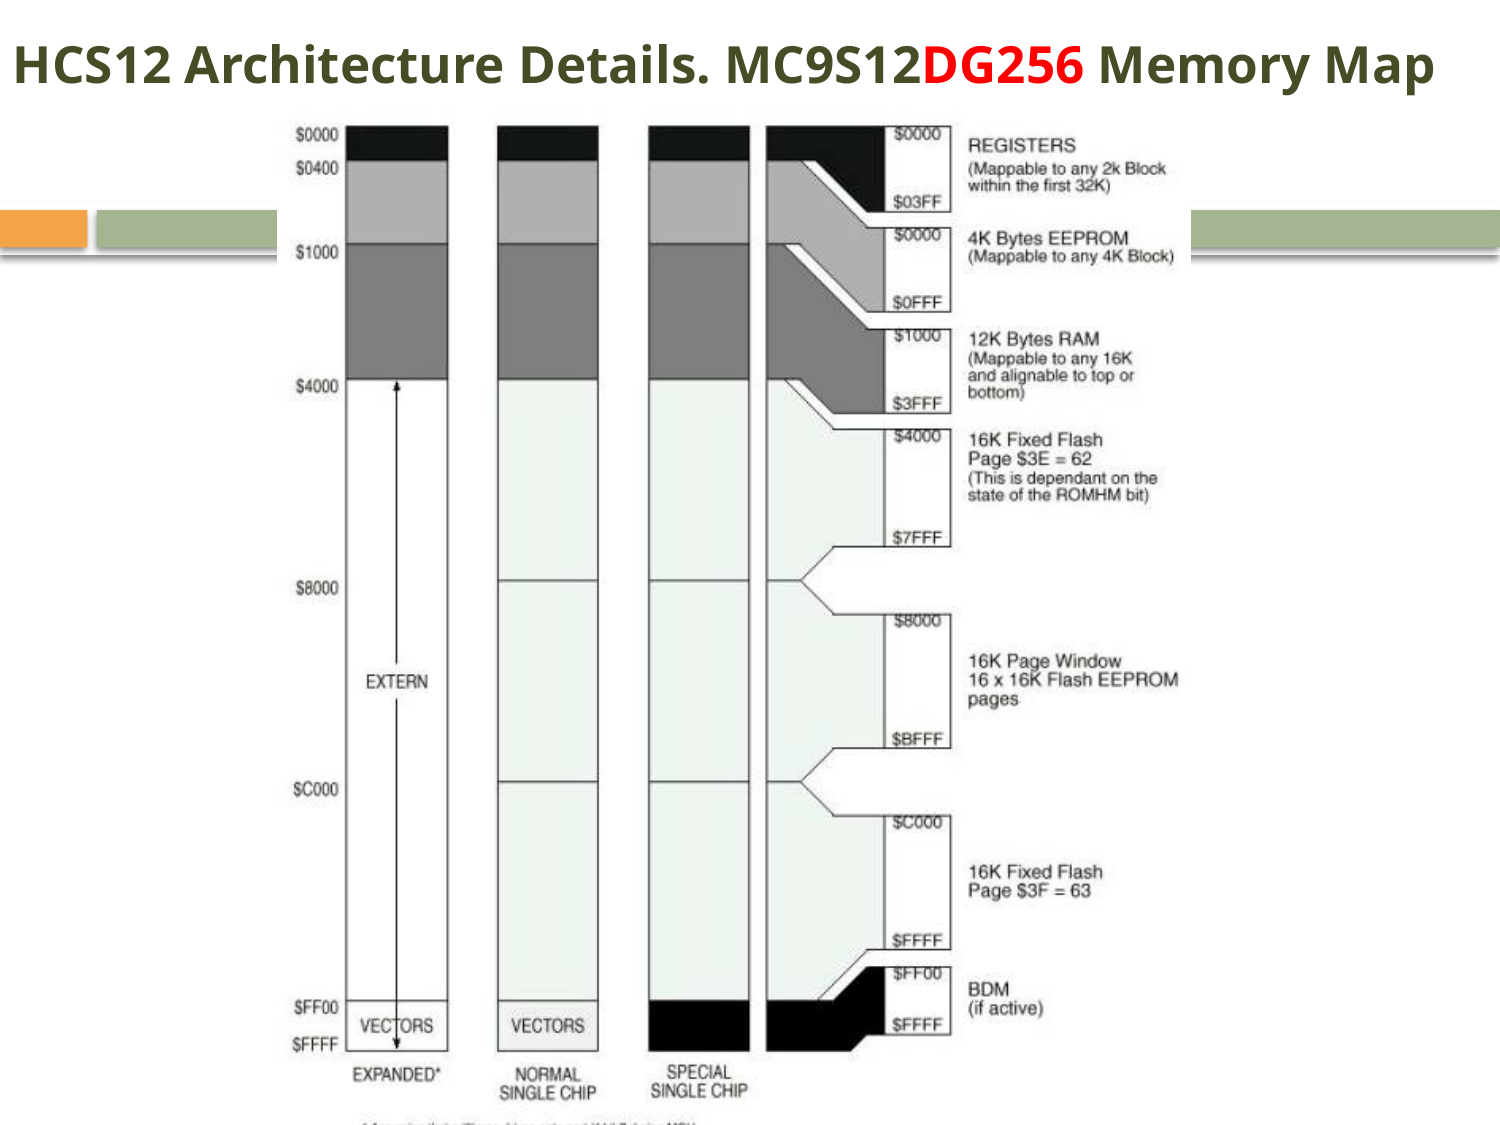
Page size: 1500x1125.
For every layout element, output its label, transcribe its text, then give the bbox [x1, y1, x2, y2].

picture [277, 110, 1191, 1125]
title HCS12 Architecture Details. MC9S12DG256 Memory Map [0, 1, 1483, 126]
